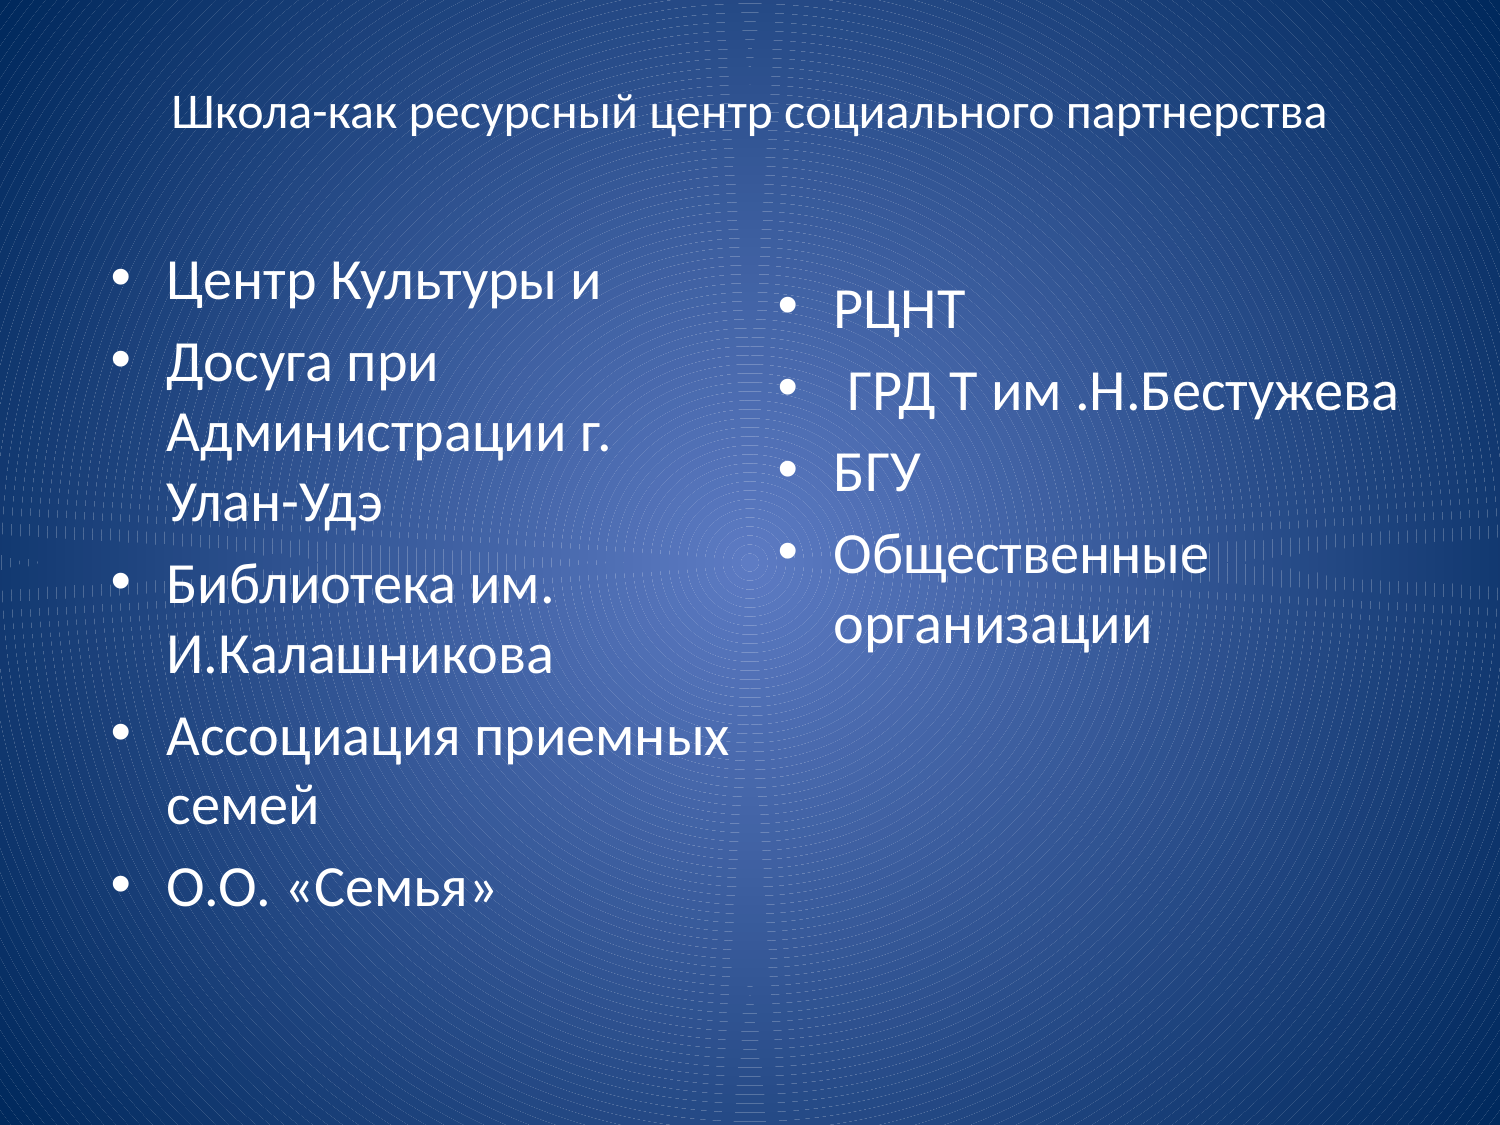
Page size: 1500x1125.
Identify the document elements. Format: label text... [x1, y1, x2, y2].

title Школа-как ресурсный центр социального партнерства [74, 44, 1426, 233]
list Центр Культуры и Досуга при Администрации г. Улан-Удэ Библиотека им. И.Калашникова Ассоциация приемных семей О.О. «Семья» [95, 233, 759, 977]
list РЦНТ ГРД Т им .Н.Бестужева БГУ Общественные организации [762, 262, 1426, 1006]
